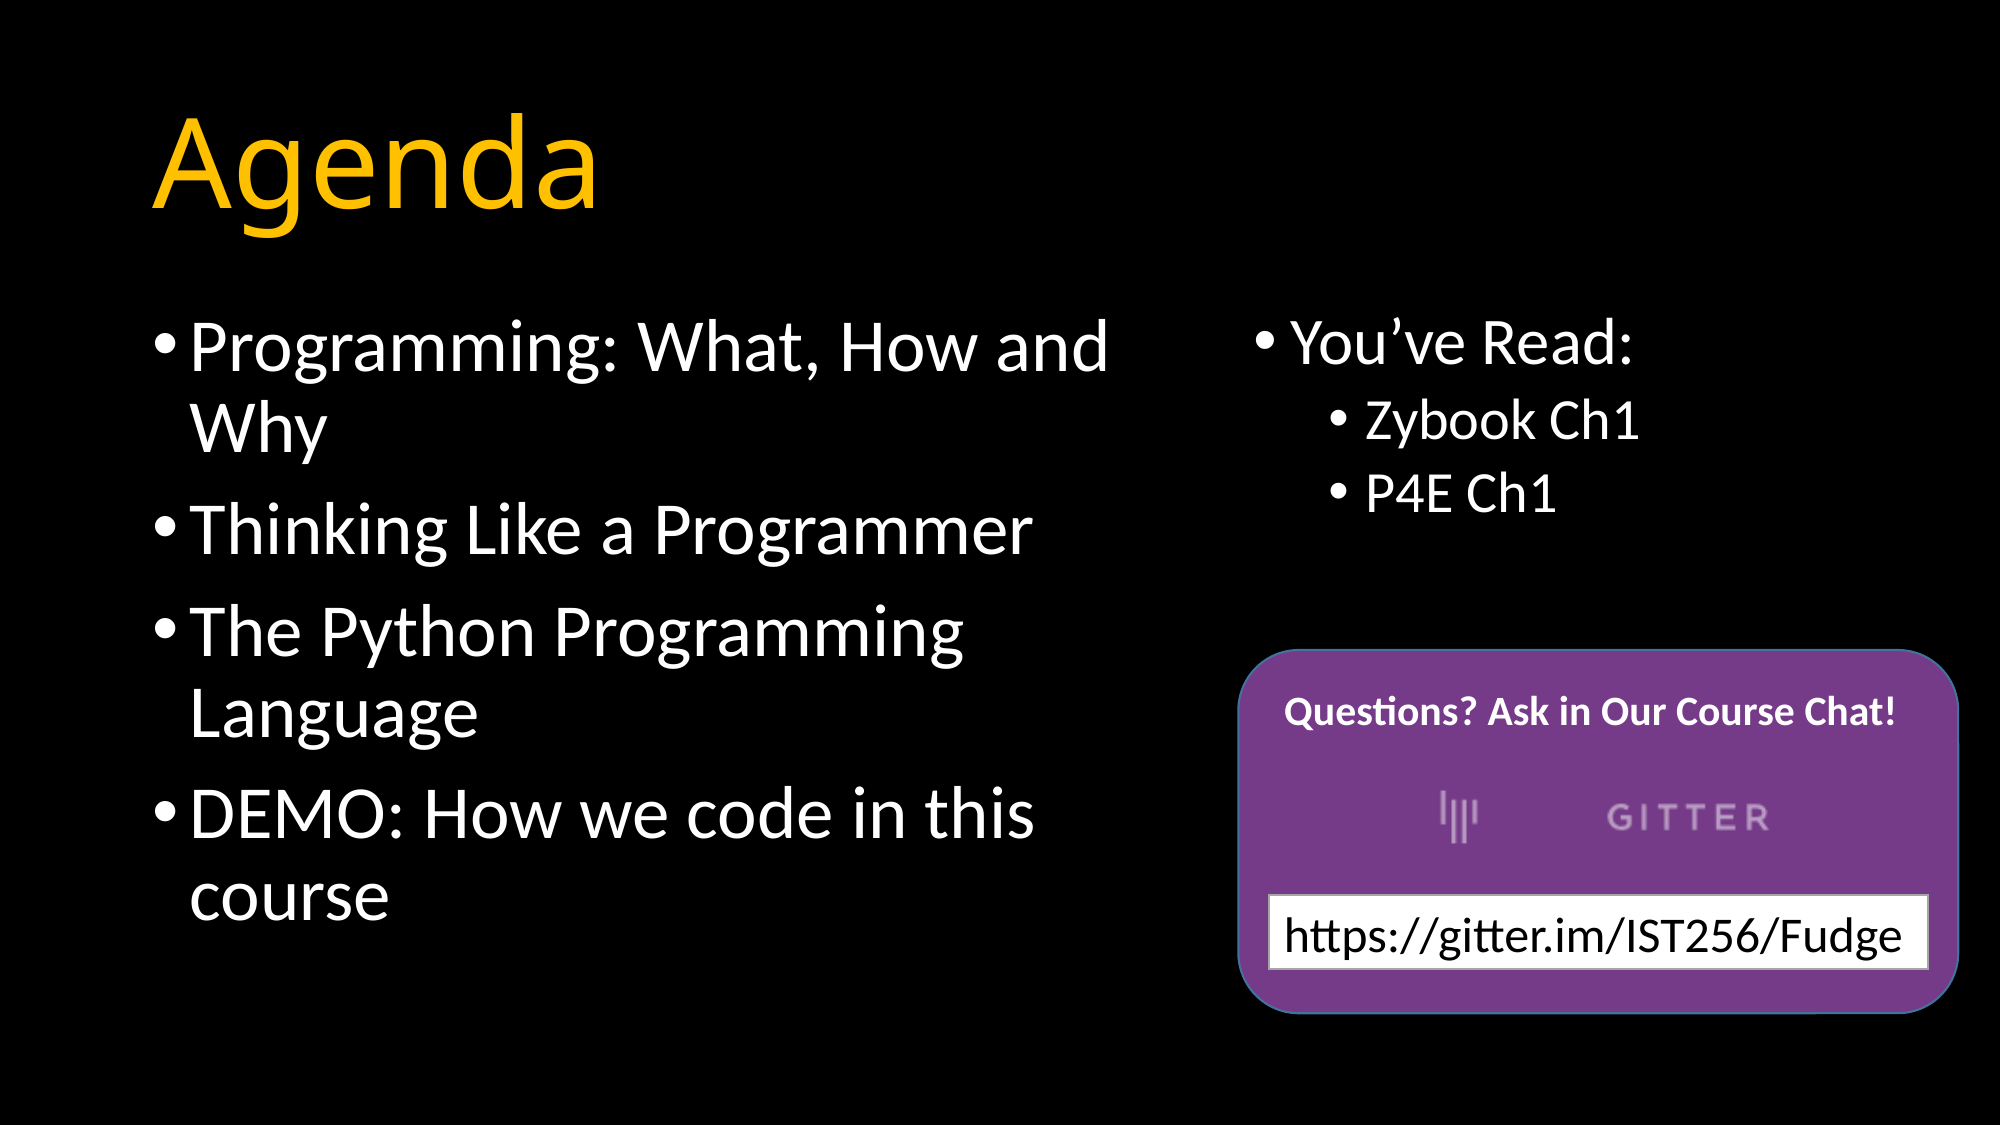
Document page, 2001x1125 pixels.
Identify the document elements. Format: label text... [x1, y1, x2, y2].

list You’ve Read: Zybook Ch1 P4E Ch1 [1238, 299, 1863, 649]
list Programming: What, How and Why Thinking Like a Programmer The Python Programming Language DEMO: How we code in this course [137, 299, 1219, 1014]
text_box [1238, 649, 1959, 1014]
title Agenda [137, 59, 1863, 278]
